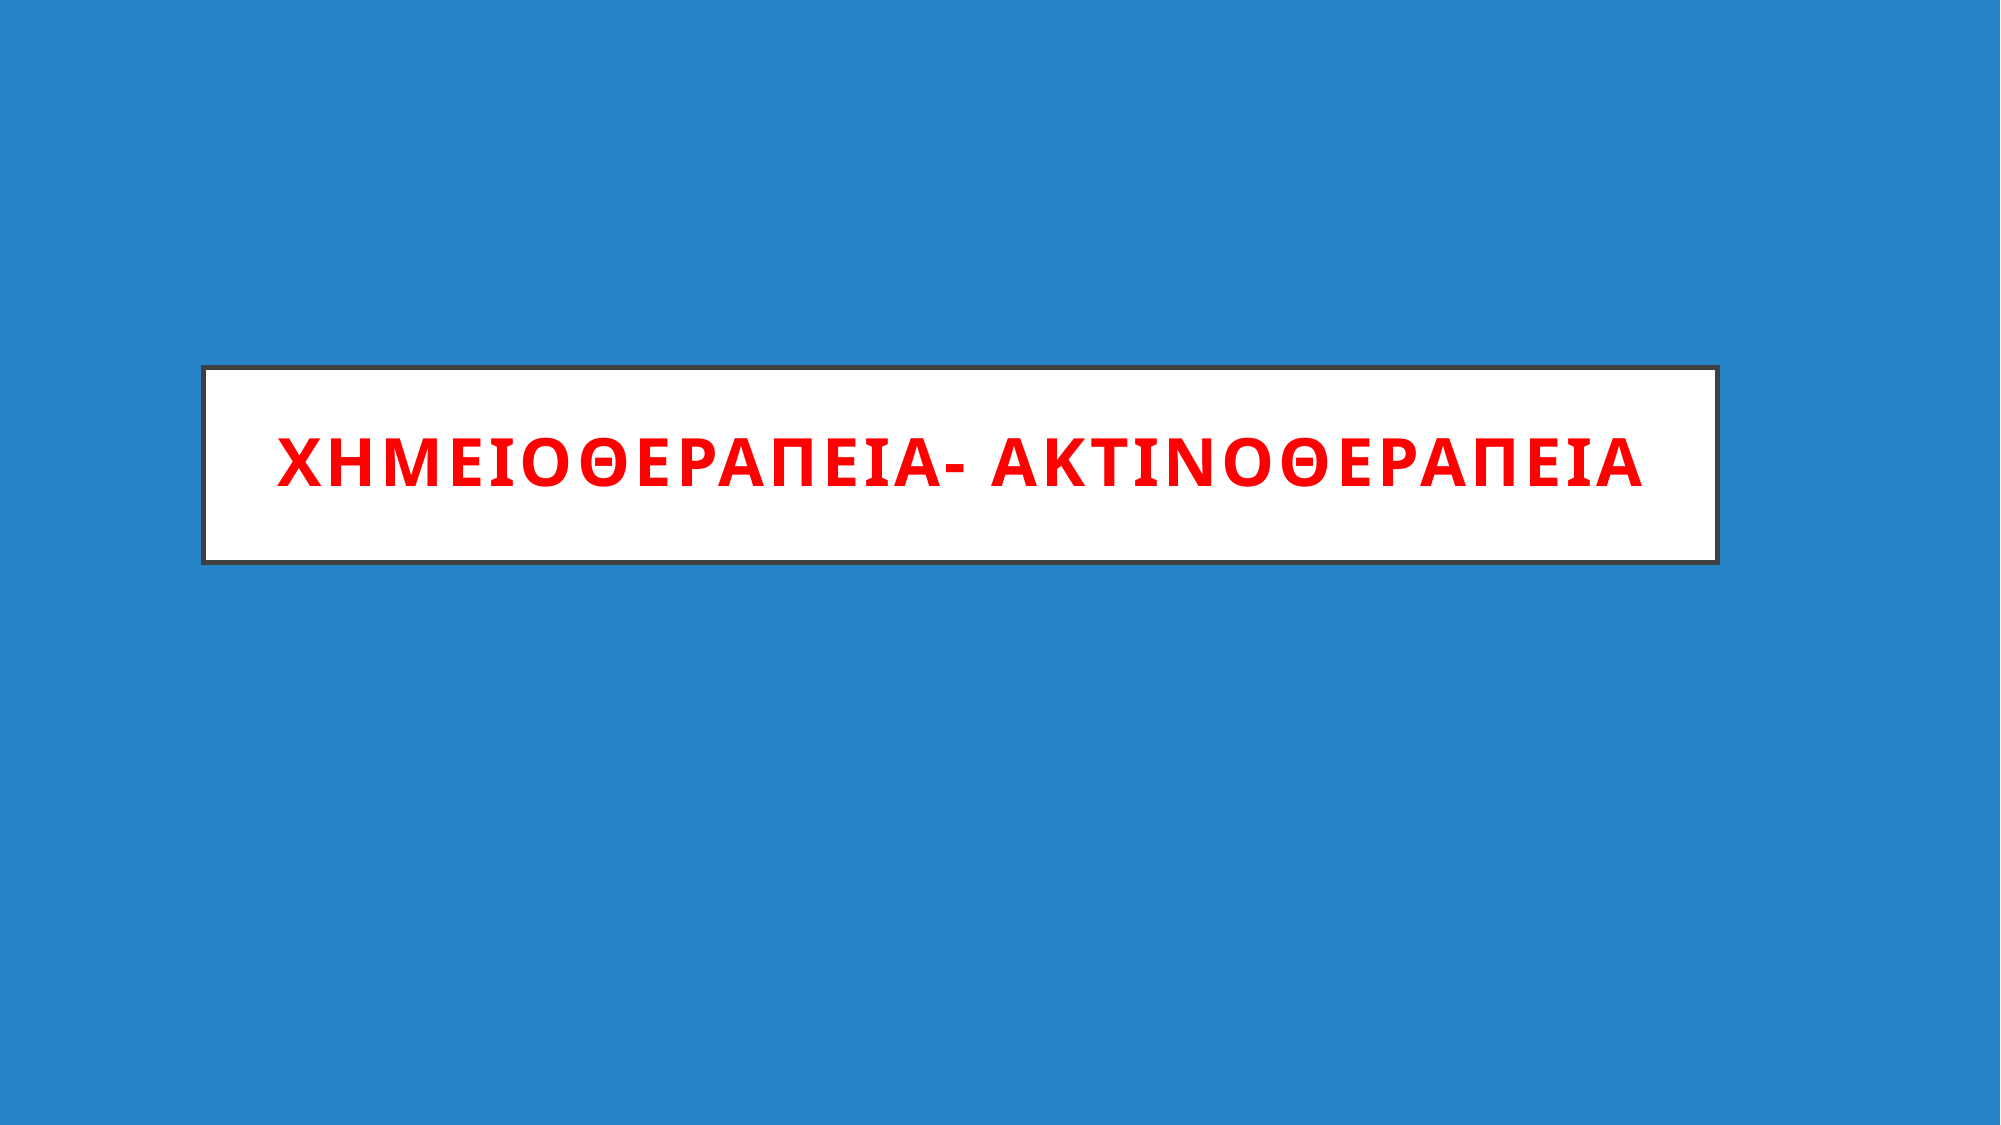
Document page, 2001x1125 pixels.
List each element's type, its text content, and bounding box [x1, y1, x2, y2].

title ΧΗΜΕΙΟΘΕΡΑΠΕΙΑ- ΑΚΤΙΝΟΘΕΡΑΠΕΙΑ [201, 365, 1720, 565]
